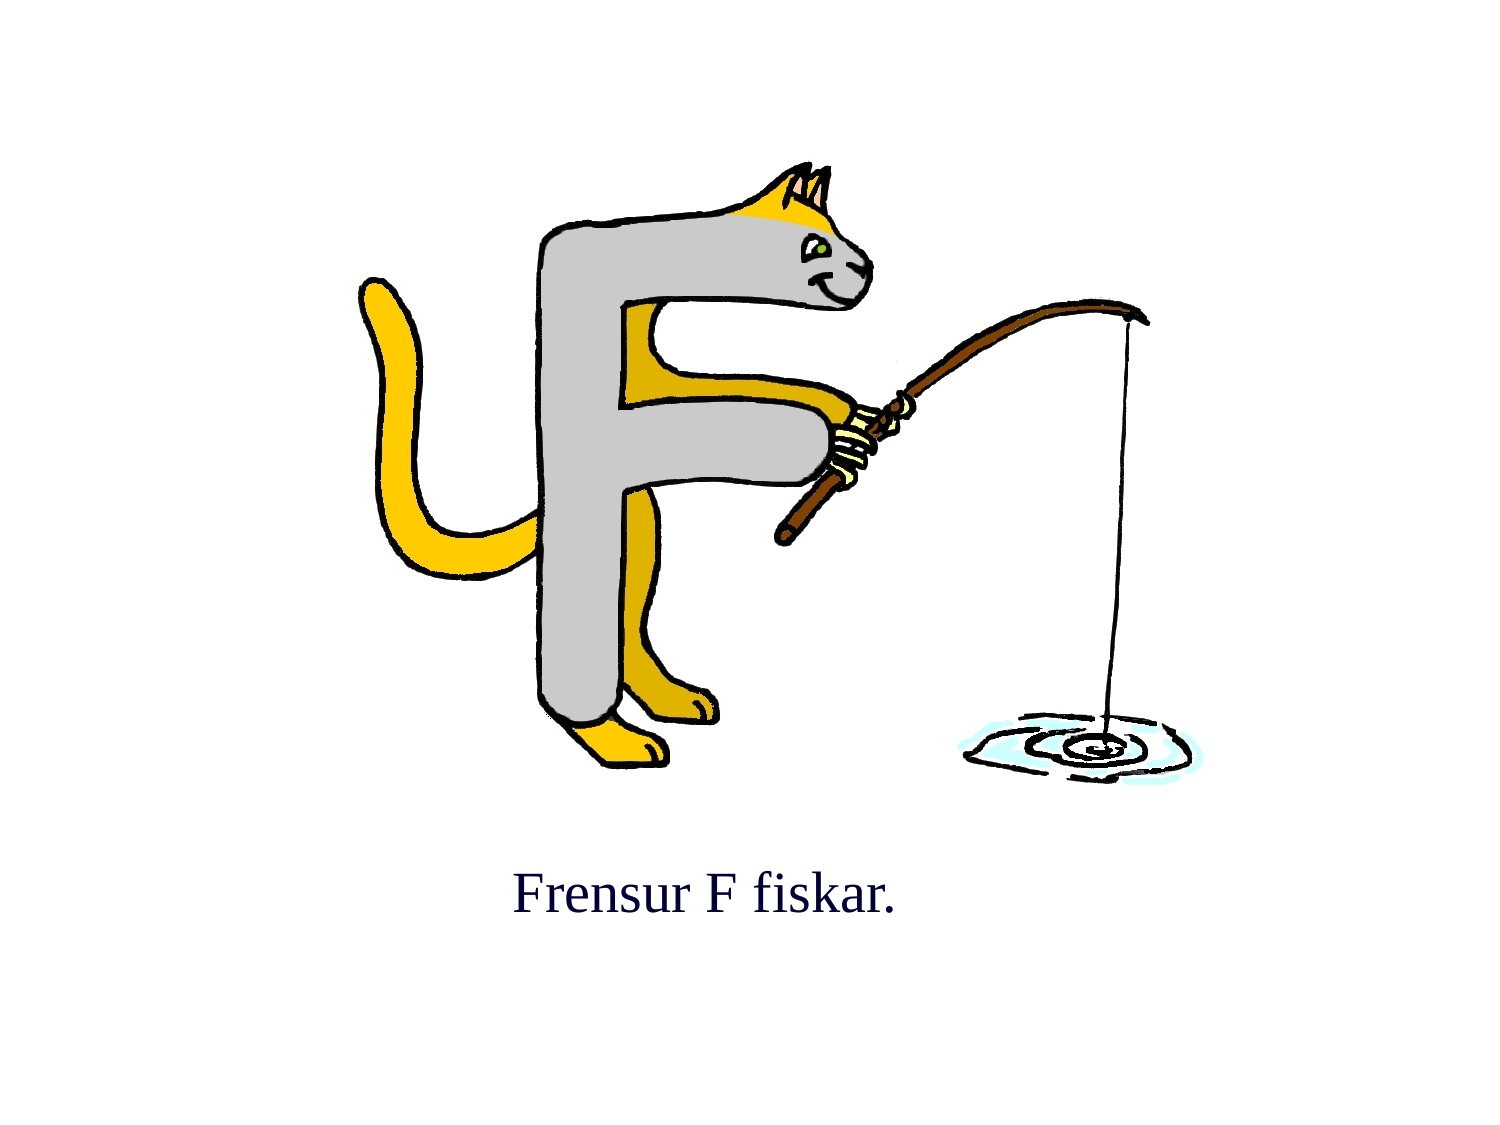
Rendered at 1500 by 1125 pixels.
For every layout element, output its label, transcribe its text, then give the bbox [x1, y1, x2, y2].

picture [337, 137, 1216, 827]
text_box Frensur F fiskar. [505, 846, 1131, 932]
